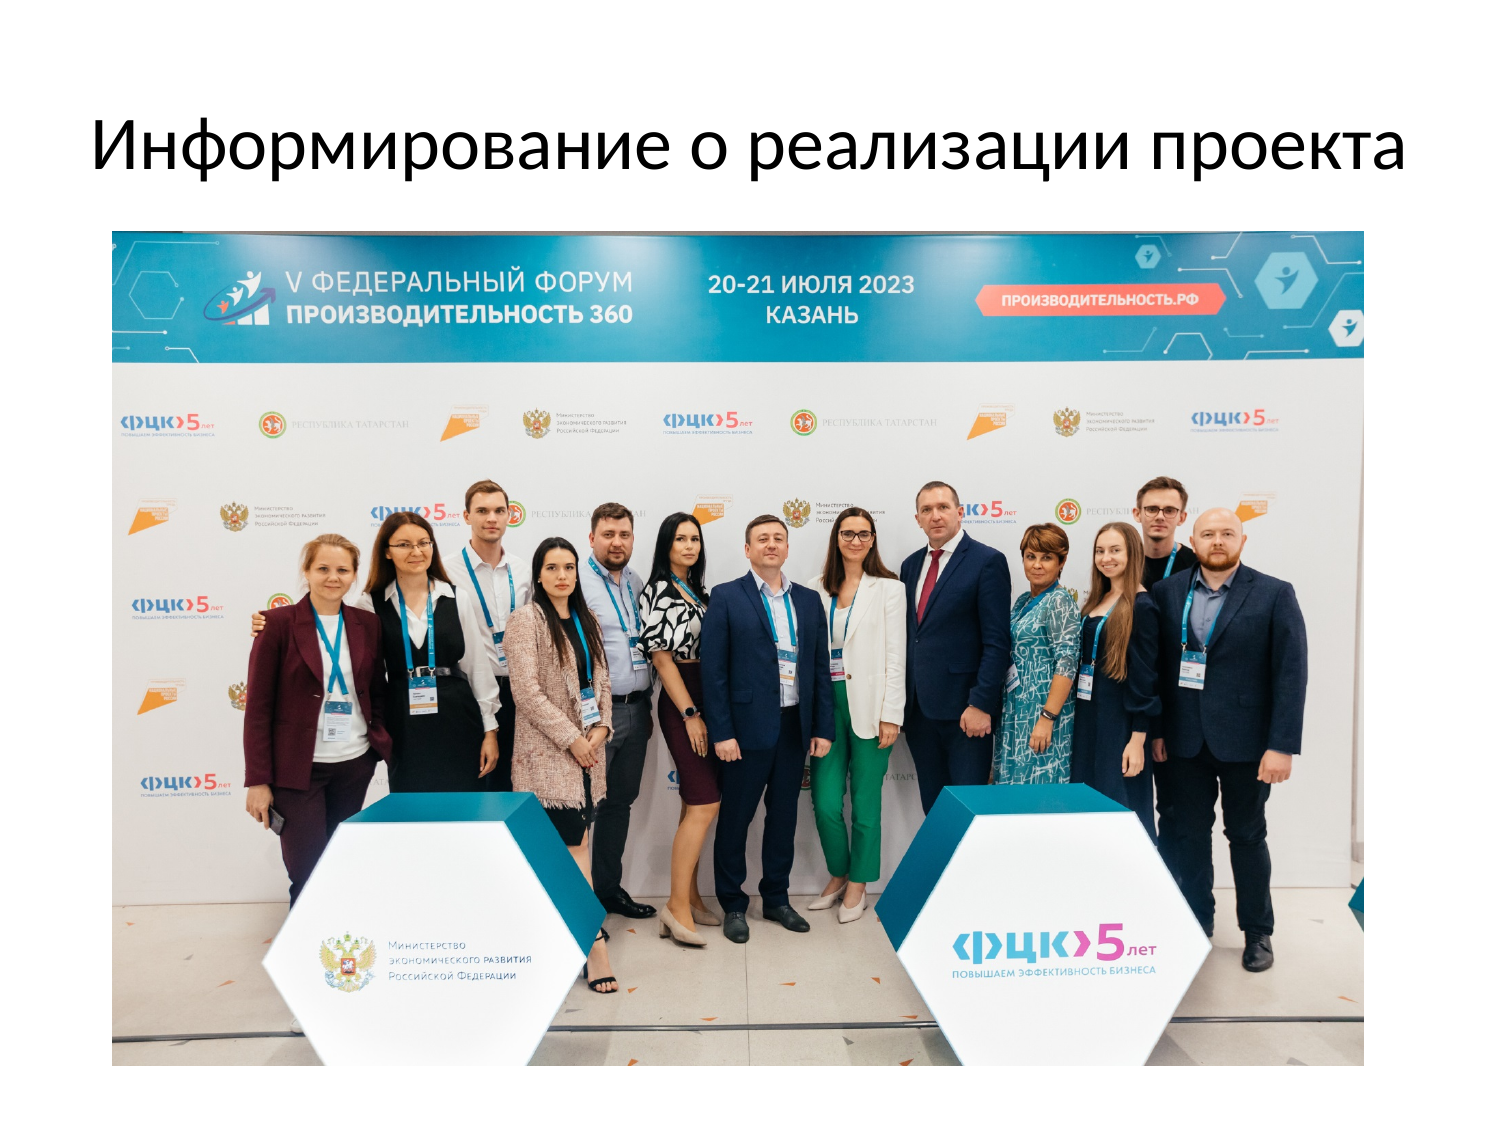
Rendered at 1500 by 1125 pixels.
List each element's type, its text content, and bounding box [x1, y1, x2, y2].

title Информирование о реализации проекта [75, 45, 1425, 233]
picture [111, 231, 1364, 1067]
picture [111, 242, 116, 253]
